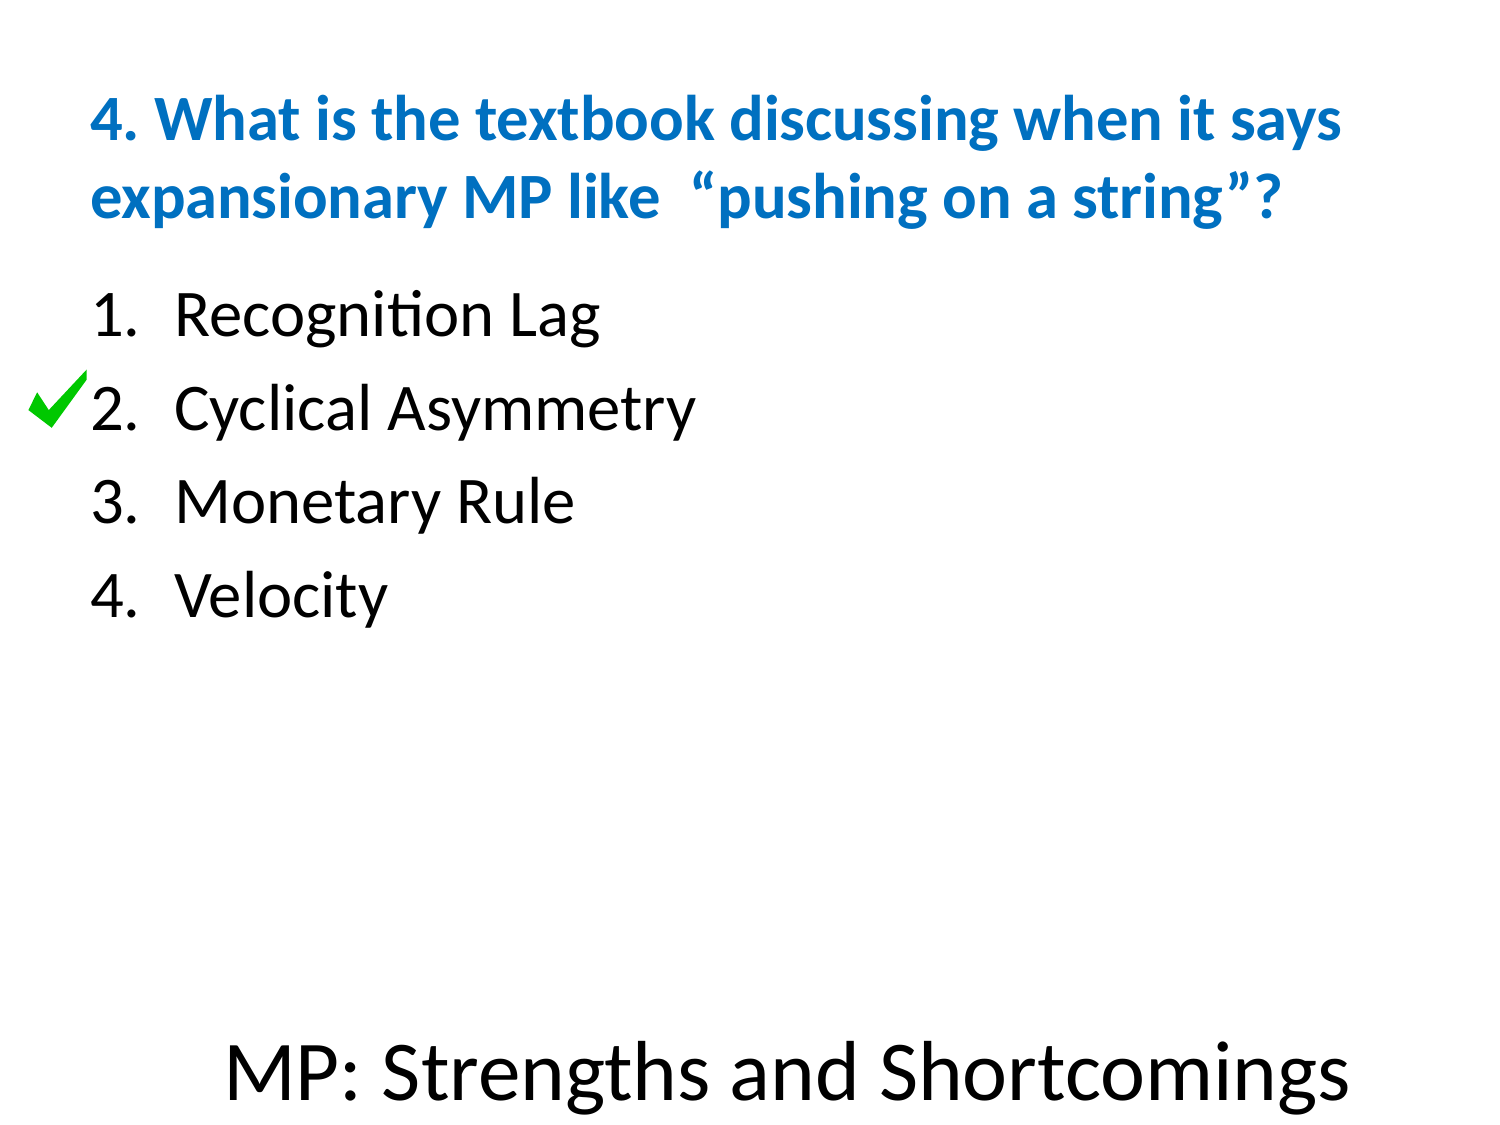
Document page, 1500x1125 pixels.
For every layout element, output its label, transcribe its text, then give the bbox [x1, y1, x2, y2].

text_box MP: Strengths and Shortcomings [112, 1007, 1463, 1125]
list Recognition Lag Cyclical Asymmetry Monetary Rule Velocity [75, 262, 913, 975]
title 4. What is the textbook discussing when it says expansionary MP like “pushing on a string”? [75, 45, 1438, 263]
text_box [26, 378, 75, 430]
